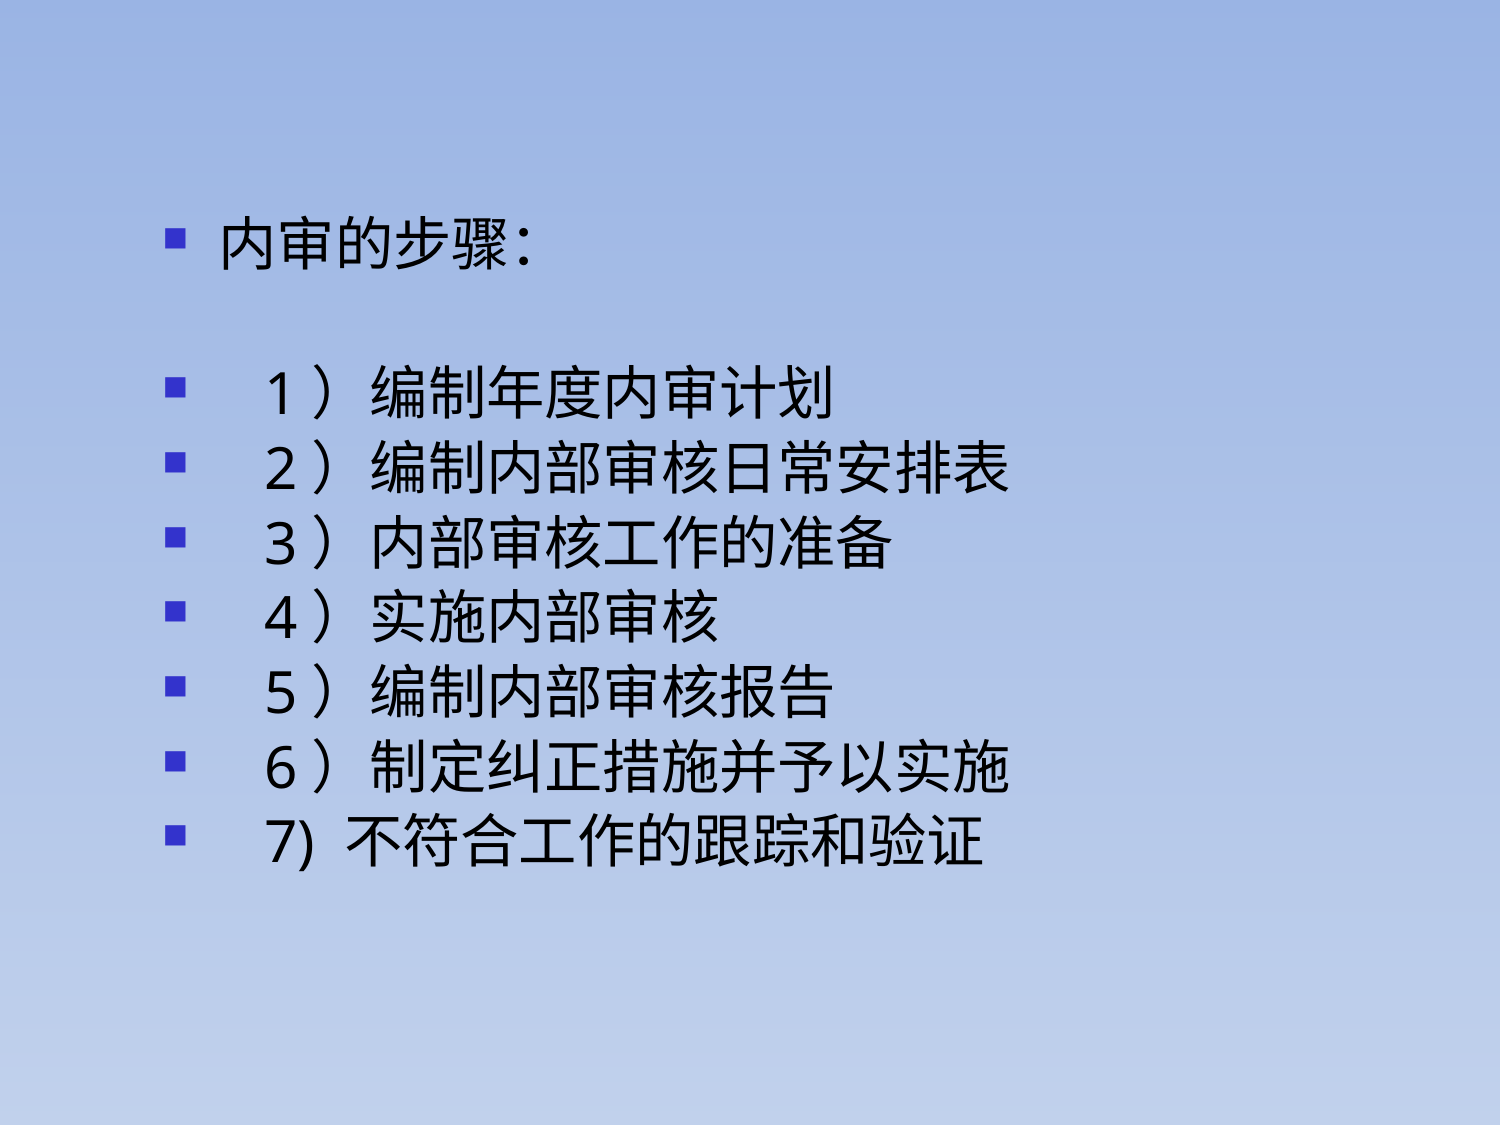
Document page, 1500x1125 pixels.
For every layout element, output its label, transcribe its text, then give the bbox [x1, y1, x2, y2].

text_box 内审的步骤： 1）编制年度内审计划 2）编制内部审核日常安排表 3）内部审核工作的准备 4）实施内部审核 5）编制内部审核报告 6）制定纠正措施并予以实施 7) 不符合工作的跟踪和验证 [147, 208, 1317, 883]
